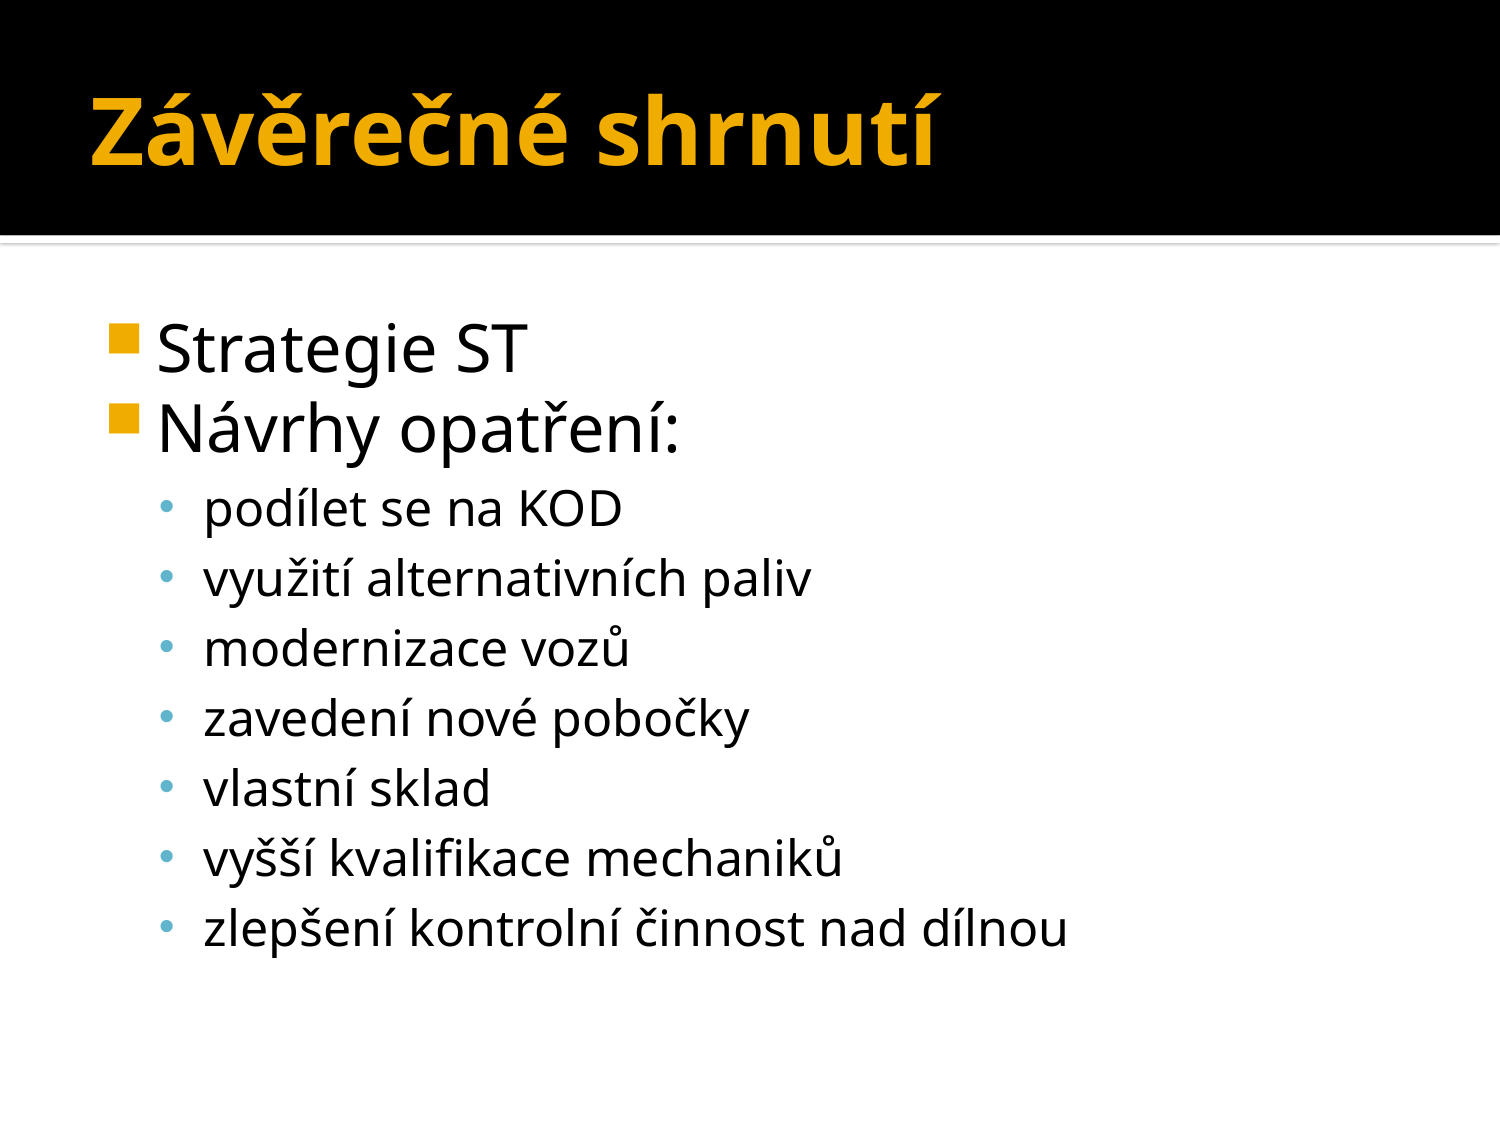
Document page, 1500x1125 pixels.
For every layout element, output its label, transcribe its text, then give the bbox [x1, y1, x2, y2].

list Strategie ST Návrhy opatření: podílet se na KOD využití alternativních paliv modernizace vozů zavedení nové pobočky vlastní sklad vyšší kvalifikace mechaniků zlepšení kontrolní činnost nad dílnou [75, 291, 1425, 1050]
title Závěrečné shrnutí [75, 25, 1425, 231]
